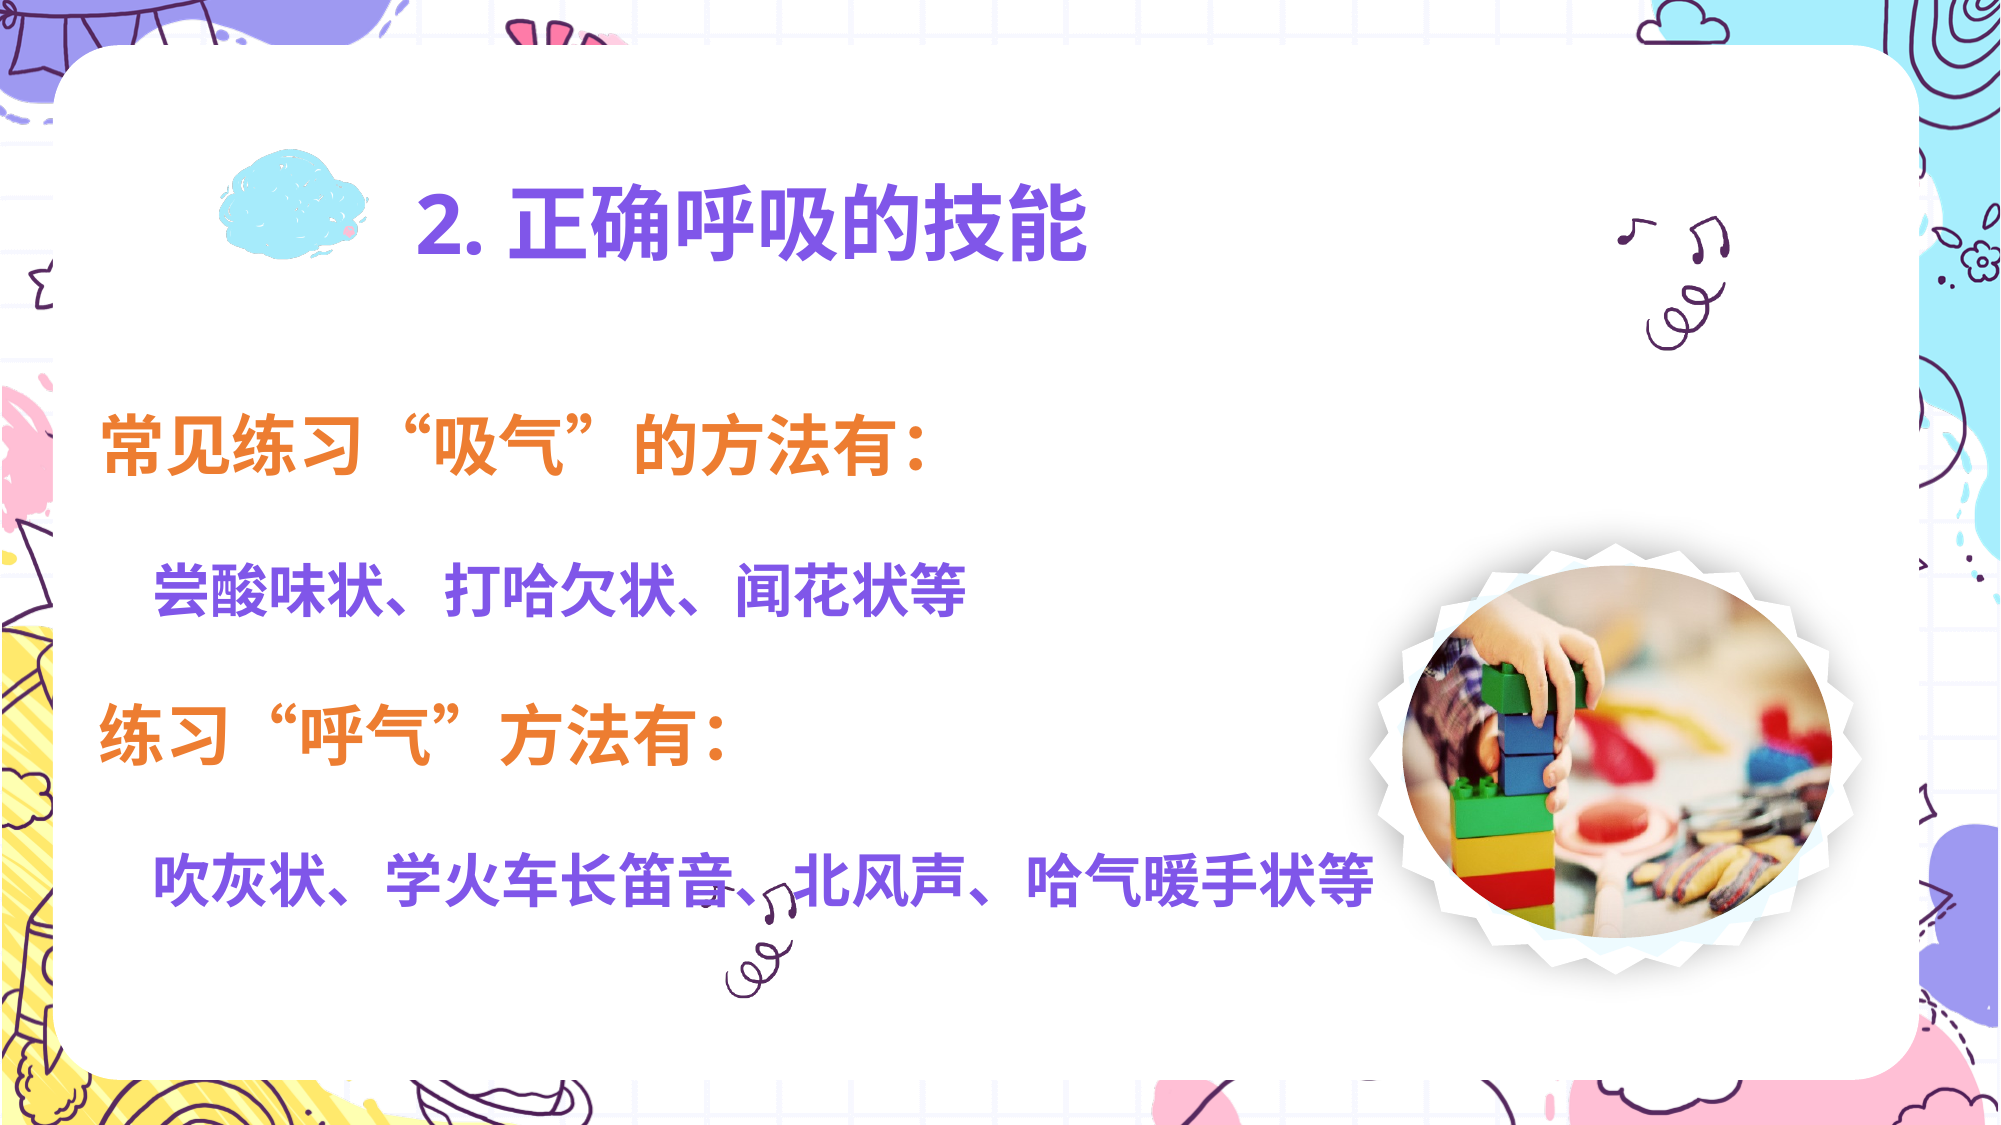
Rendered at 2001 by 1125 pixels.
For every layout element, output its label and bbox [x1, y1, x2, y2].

picture [680, 848, 810, 1020]
text_box [1369, 543, 1863, 975]
picture [1593, 175, 1745, 376]
text_box [0, 0, 2000, 1125]
text_box [214, 141, 1103, 282]
